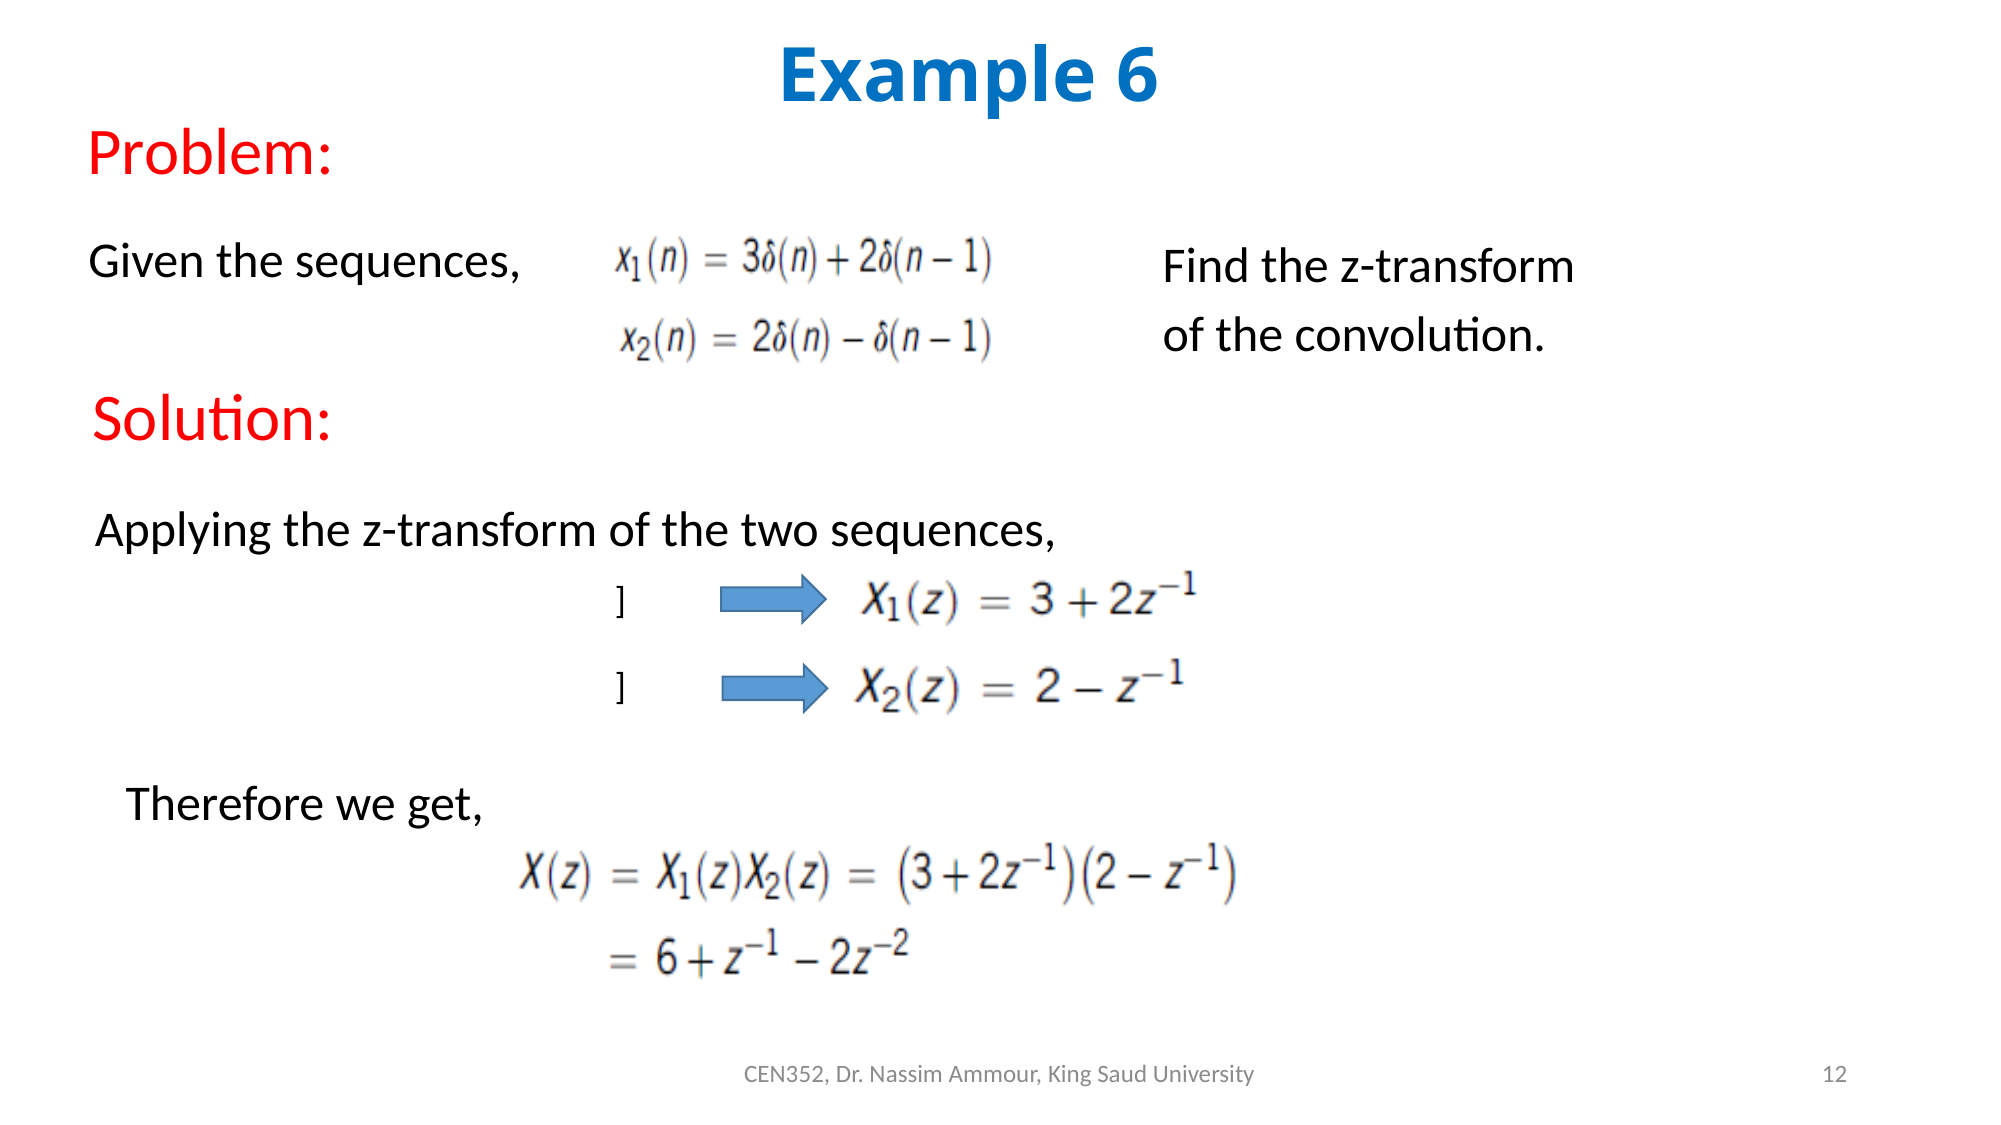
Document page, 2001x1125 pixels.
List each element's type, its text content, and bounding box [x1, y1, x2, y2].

slide_number 12 [1412, 1042, 1863, 1103]
text_box Applying the z-transform of the two sequences, [80, 480, 1072, 564]
text_box Therefore we get, [110, 763, 500, 838]
text_box Given the sequences, [73, 220, 537, 295]
text_box Solution: [77, 366, 364, 462]
text_box Find the z-transform of the convolution. [1147, 225, 1602, 369]
picture [601, 205, 1000, 380]
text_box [536, 562, 1206, 728]
picture [501, 817, 1254, 997]
footer CEN352, Dr. Nassim Ammour, King Saud University [662, 1042, 1338, 1103]
text_box Problem: [72, 101, 364, 196]
text_box Example 6 [763, 19, 1175, 125]
